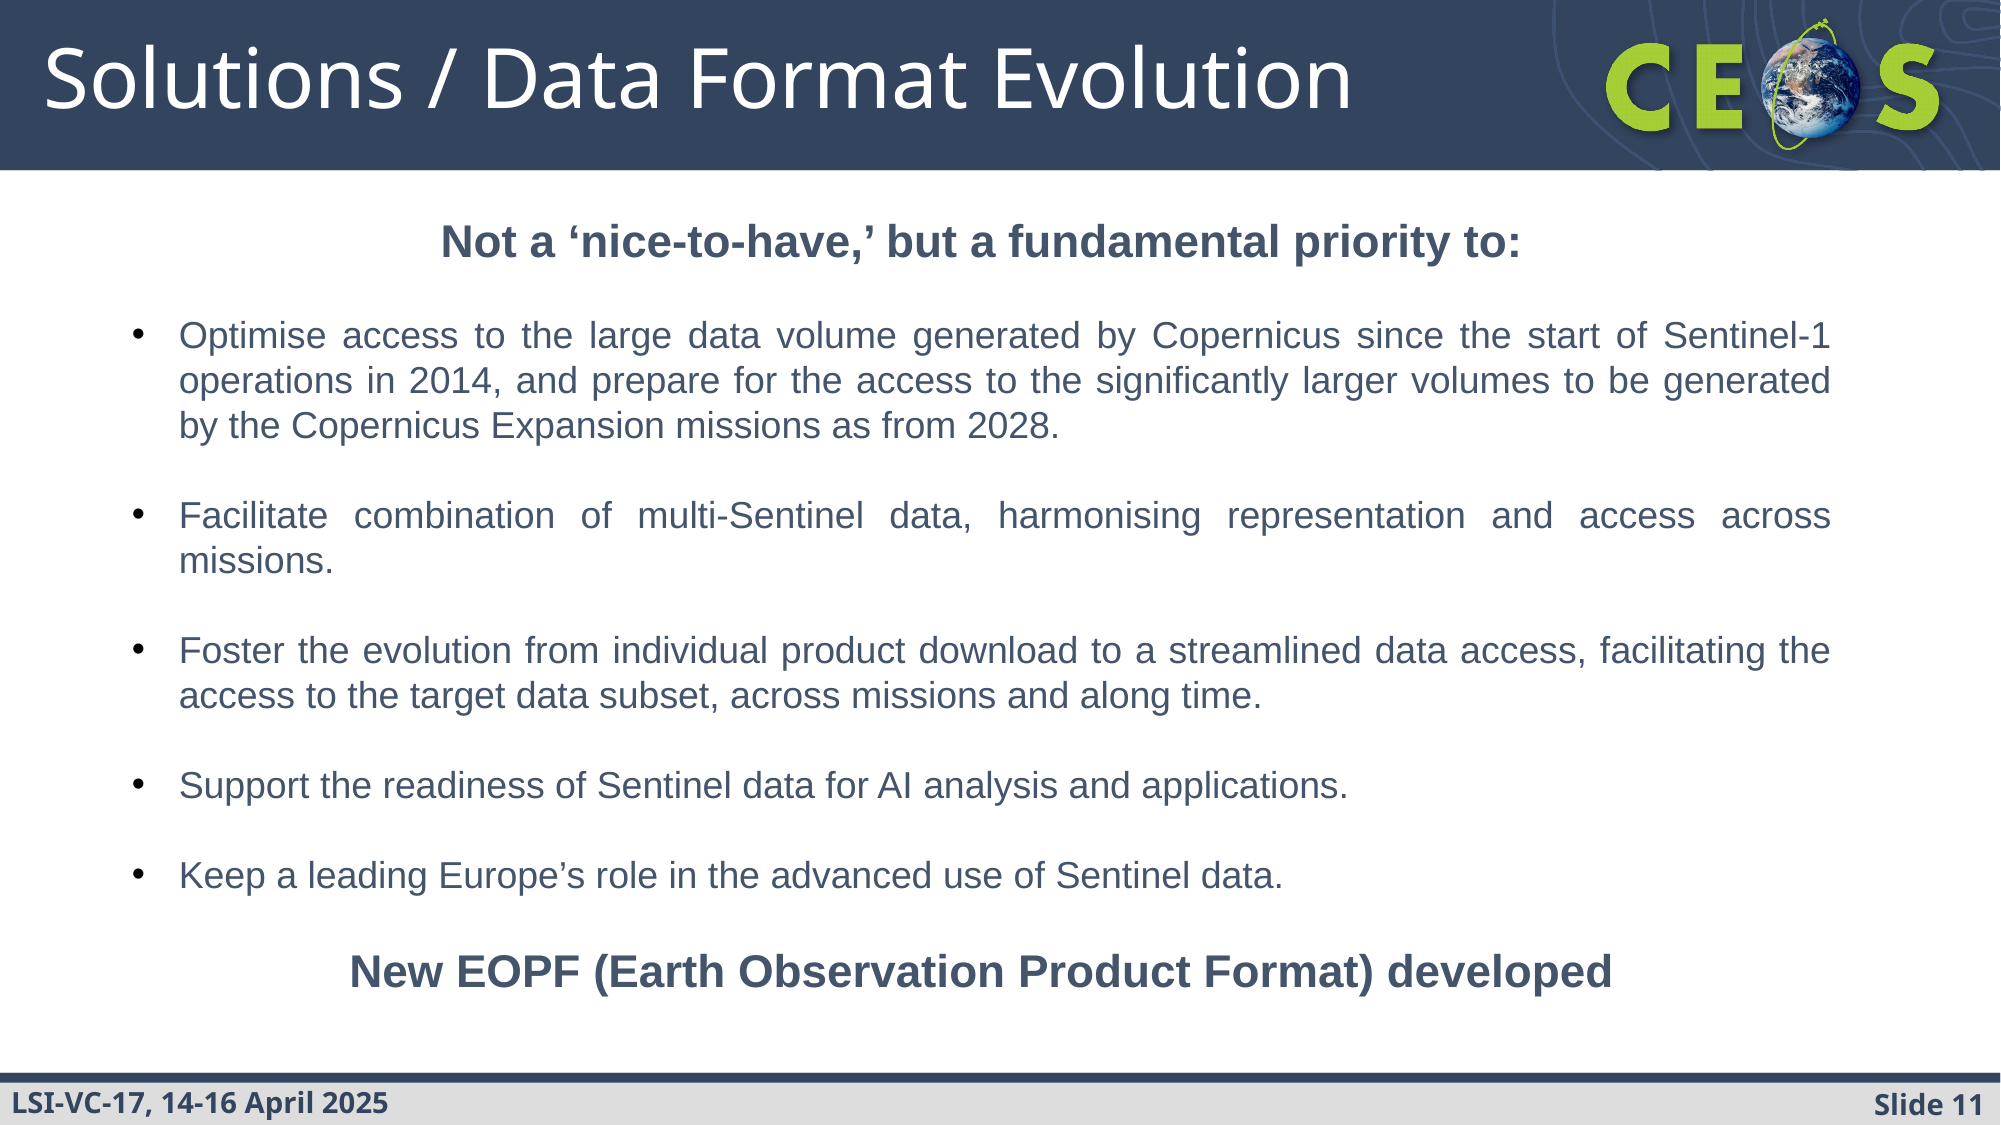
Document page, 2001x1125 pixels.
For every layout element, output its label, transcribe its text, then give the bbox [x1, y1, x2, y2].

text_box Not a ‘nice-to-have,’ but a fundamental priority to: Optimise access to the large data volume generated by Copernicus since the start of Sentinel-1 operations in 2014, and prepare for the access to the significantly larger volumes to be generated by the Copernicus Expansion missions as from 2028. Facilitate combination of multi-Sentinel data, harmonising representation and access across missions. Foster the evolution from individual product download to a streamlined data access, facilitating the access to the target data subset, across missions and along time. Support the readiness of Sentinel data for AI analysis and applications. Keep a leading Europe’s role in the advanced use of Sentinel data. New EOPF (Earth Observation Product Format) developed [116, 203, 1847, 1039]
title Solutions / Data Format Evolution [28, 28, 1569, 157]
picture [1606, 18, 1939, 150]
